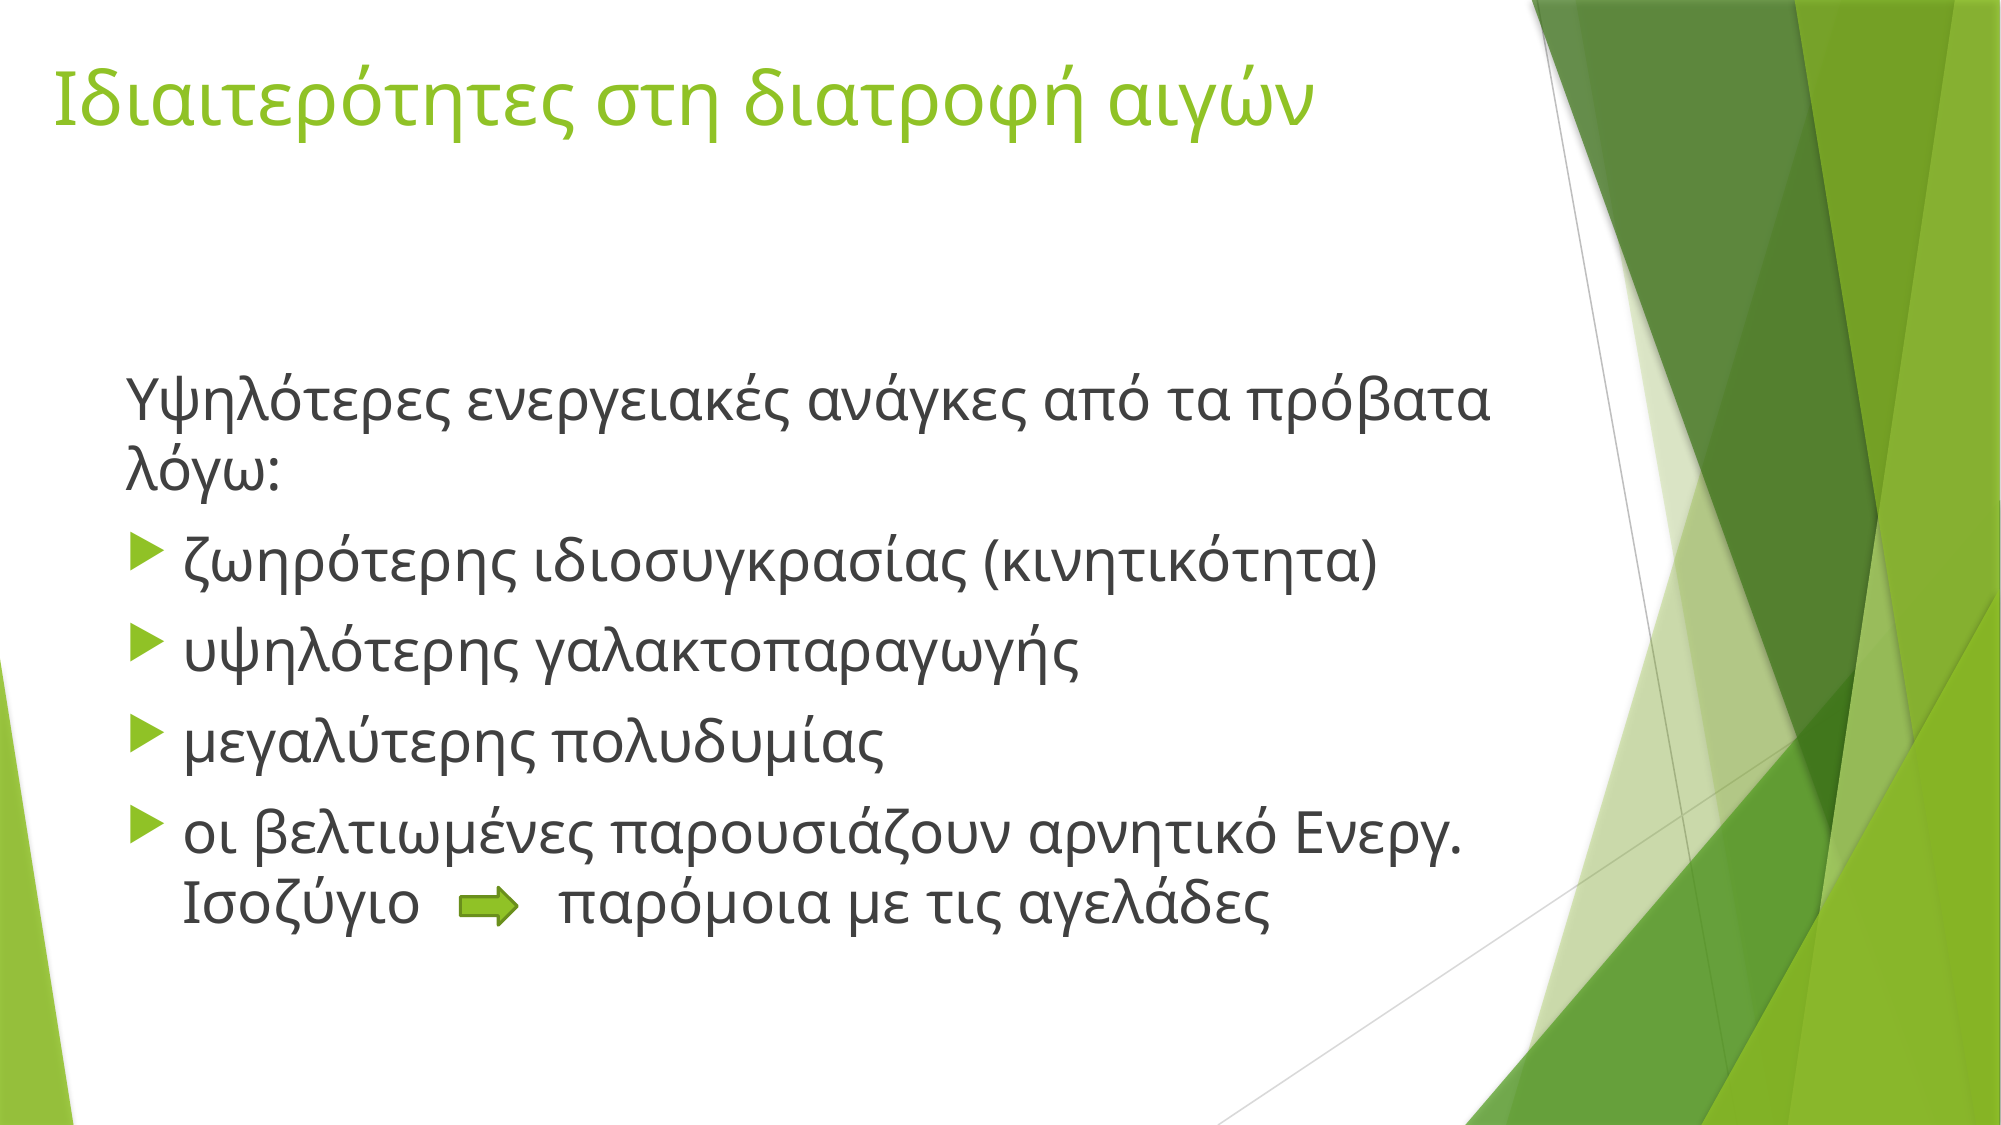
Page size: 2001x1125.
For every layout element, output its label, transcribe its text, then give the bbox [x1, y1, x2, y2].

list Υψηλότερες ενεργειακές ανάγκες από τα πρόβατα λόγω: ζωηρότερης ιδιοσυγκρασίας (κινητικότητα) υψηλότερης γαλακτοπαραγωγής μεγαλύτερης πολυδυμίας οι βελτιωμένες παρουσιάζουν αρνητικό Ενεργ. Ισοζύγιο παρόμοια με τις αγελάδες [111, 354, 1522, 992]
title Ιδιαιτερότητες στη διατροφή αιγών [38, 43, 1449, 260]
text_box [458, 885, 519, 927]
